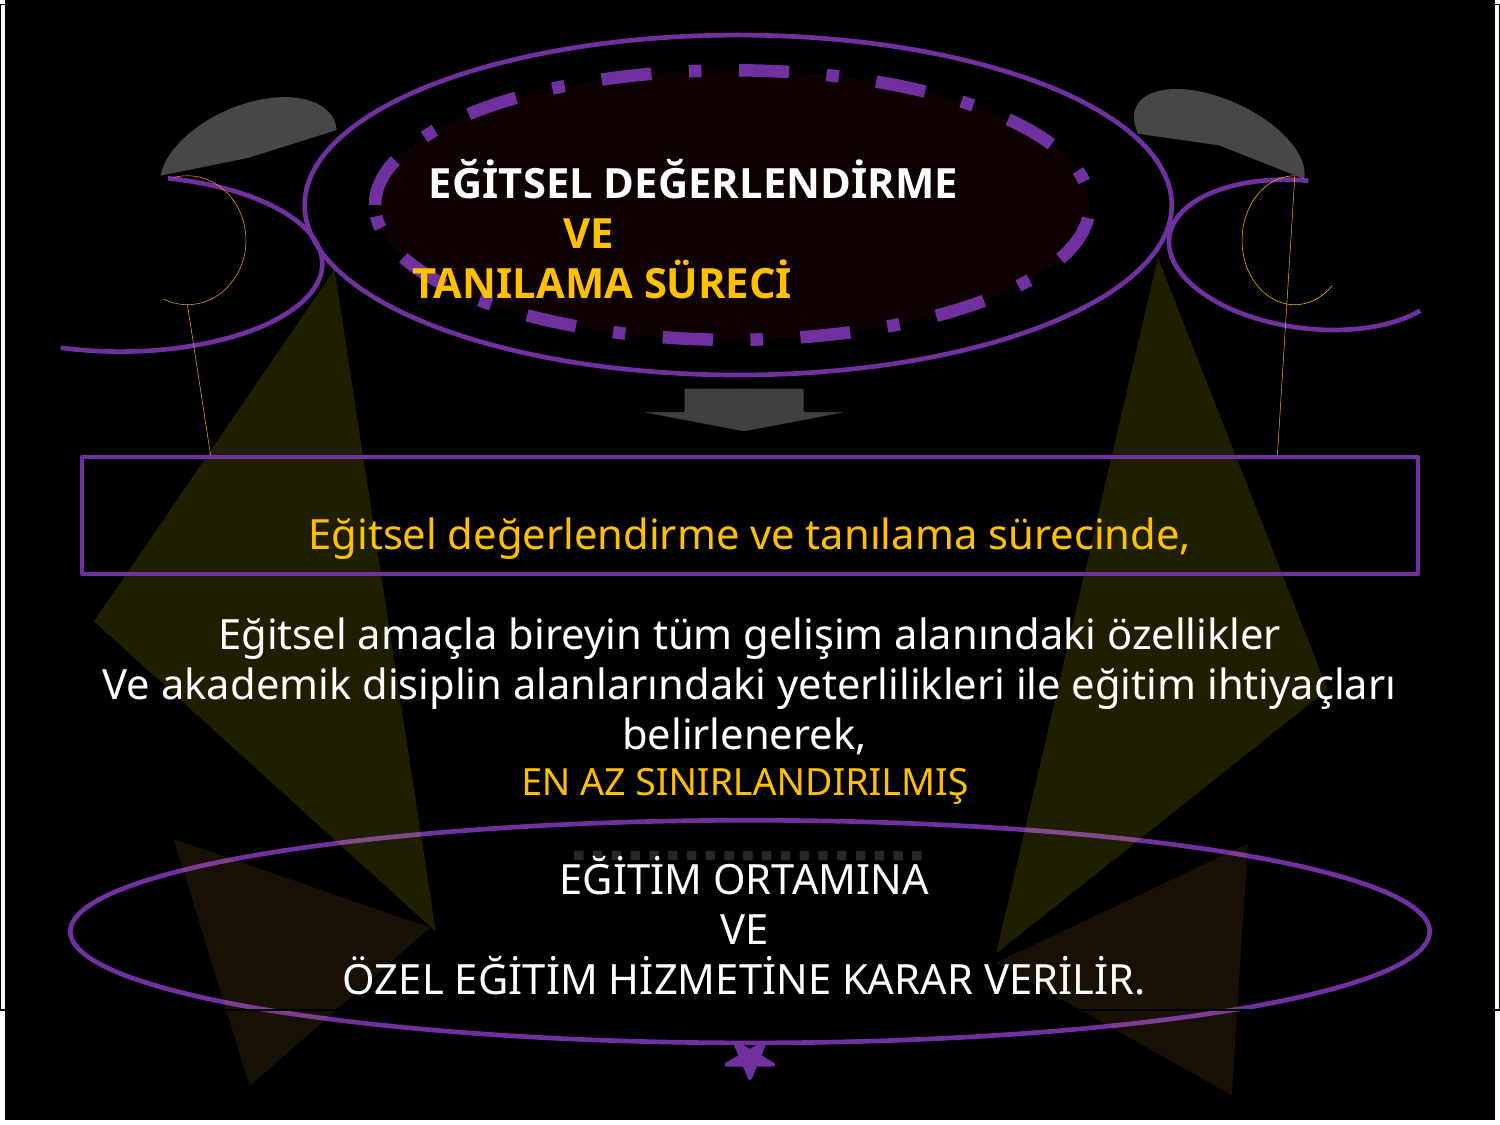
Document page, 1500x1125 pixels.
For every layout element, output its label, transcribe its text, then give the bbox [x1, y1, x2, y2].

text_box [0, 1010, 1500, 1125]
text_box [1277, 285, 1333, 458]
text_box [1075, 1010, 1240, 1098]
text_box [0, 0, 1500, 4]
text_box [328, 1010, 1107, 1046]
text_box [724, 1045, 776, 1081]
text_box [224, 1010, 340, 1089]
text_box EĞİTSEL DEĞERLENDİRME VE TANILAMA SÜRECİ Eğitsel değerlendirme ve tanılama sürecinde, Eğitsel amaçla bireyin tüm gelişim alanındaki özellikler Ve akademik disiplin alanlarındaki yeterlilikleri ile eğitim ihtiyaçları belirlenerek, EN AZ SINIRLANDIRILMIŞ EĞİTİM ORTAMINA VE ÖZEL EĞİTİM HİZMETİNE KARAR VERİLİR. [0, 4, 1500, 1010]
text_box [163, 298, 212, 458]
